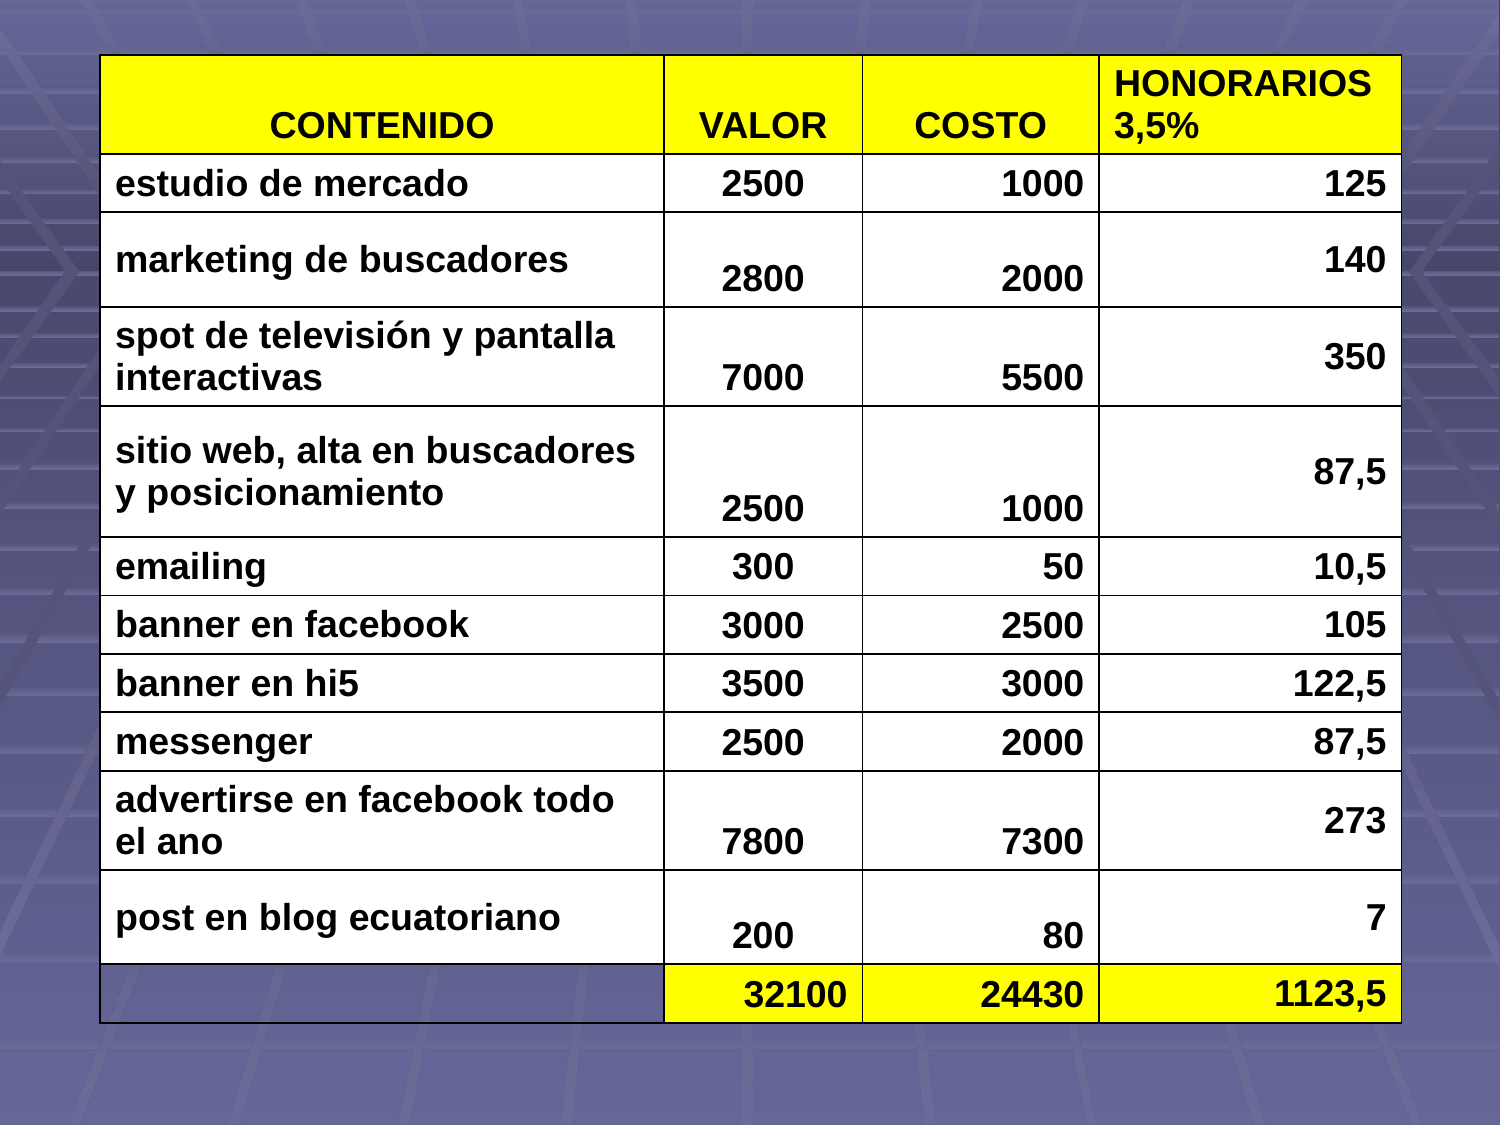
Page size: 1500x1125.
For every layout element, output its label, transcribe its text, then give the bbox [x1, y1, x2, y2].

table_cell spot de televisión y pantalla interactivas [101, 308, 663, 405]
table_cell 10,5 [1100, 538, 1401, 595]
table_header HONORARIOS 3,5% [1100, 56, 1401, 153]
table_cell 200 [665, 871, 862, 963]
table_cell 5500 [863, 308, 1098, 405]
table_cell 87,5 [1100, 713, 1401, 770]
table_cell post en blog ecuatoriano [101, 871, 663, 963]
table_cell 2000 [863, 713, 1098, 770]
table_cell emailing [101, 538, 663, 595]
table_cell 3000 [665, 596, 862, 653]
table_cell 2500 [665, 407, 862, 536]
table_cell 1000 [863, 155, 1098, 211]
table_cell 3000 [863, 655, 1098, 711]
table_cell 125 [1100, 155, 1401, 211]
table_cell 87,5 [1100, 407, 1401, 536]
table_cell 2500 [665, 155, 862, 211]
table_cell estudio de mercado [101, 155, 663, 211]
table_cell marketing de buscadores [101, 213, 663, 306]
table_cell 2500 [665, 713, 862, 770]
table_cell 140 [1100, 213, 1401, 306]
table_cell 7800 [665, 772, 862, 869]
table_cell 7 [1100, 871, 1401, 963]
table_cell 3500 [665, 655, 862, 711]
table_cell 80 [863, 871, 1098, 963]
table_header COSTO [863, 56, 1098, 153]
table_cell advertirse en facebook todo el ano [101, 772, 663, 869]
table_cell 2500 [863, 596, 1098, 653]
table_header VALOR [665, 56, 862, 153]
table_cell 50 [863, 538, 1098, 595]
table_cell 32100 [665, 965, 862, 1022]
table_cell sitio web, alta en buscadores y posicionamiento [101, 407, 663, 536]
table_cell 105 [1100, 596, 1401, 653]
table_header CONTENIDO [101, 56, 663, 153]
table_cell 24430 [863, 965, 1098, 1022]
table_cell 2000 [863, 213, 1098, 306]
table_cell 1000 [863, 407, 1098, 536]
table_cell banner en hi5 [101, 655, 663, 711]
table_cell banner en facebook [101, 596, 663, 653]
table_cell 7000 [665, 308, 862, 405]
table_cell 300 [665, 538, 862, 595]
table_cell [101, 965, 663, 1022]
table_cell messenger [101, 713, 663, 770]
table_cell 1123,5 [1100, 965, 1401, 1022]
table_cell 2800 [665, 213, 862, 306]
table_cell 7300 [863, 772, 1098, 869]
table_cell 350 [1100, 308, 1401, 405]
table_cell 122,5 [1100, 655, 1401, 711]
table_cell 273 [1100, 772, 1401, 869]
